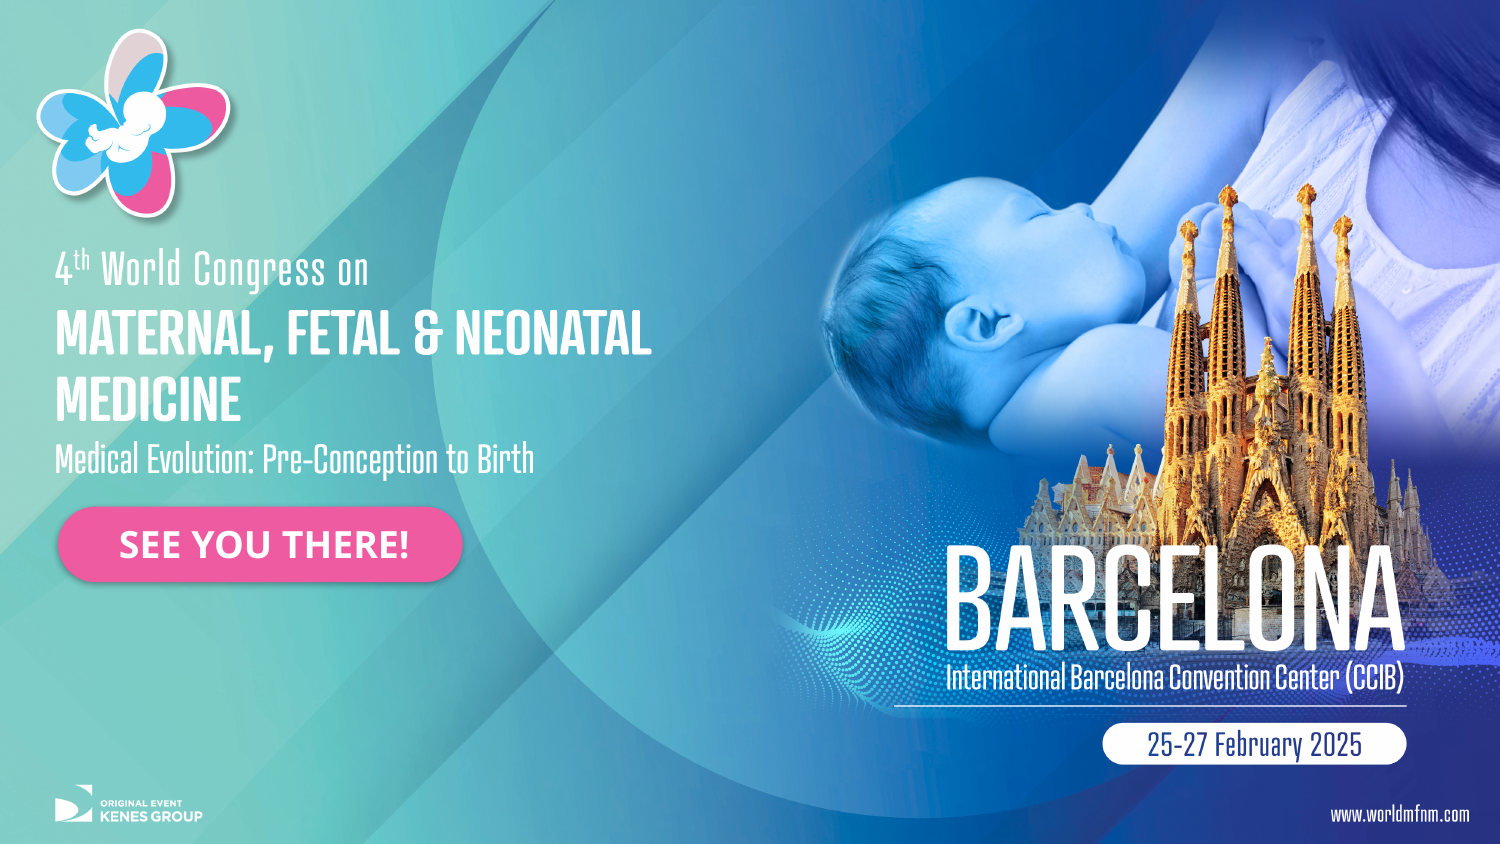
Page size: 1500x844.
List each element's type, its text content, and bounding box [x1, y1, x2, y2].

text_box SEE YOU THERE! [92, 514, 437, 574]
text_box [57, 505, 464, 583]
picture [0, 0, 1500, 844]
